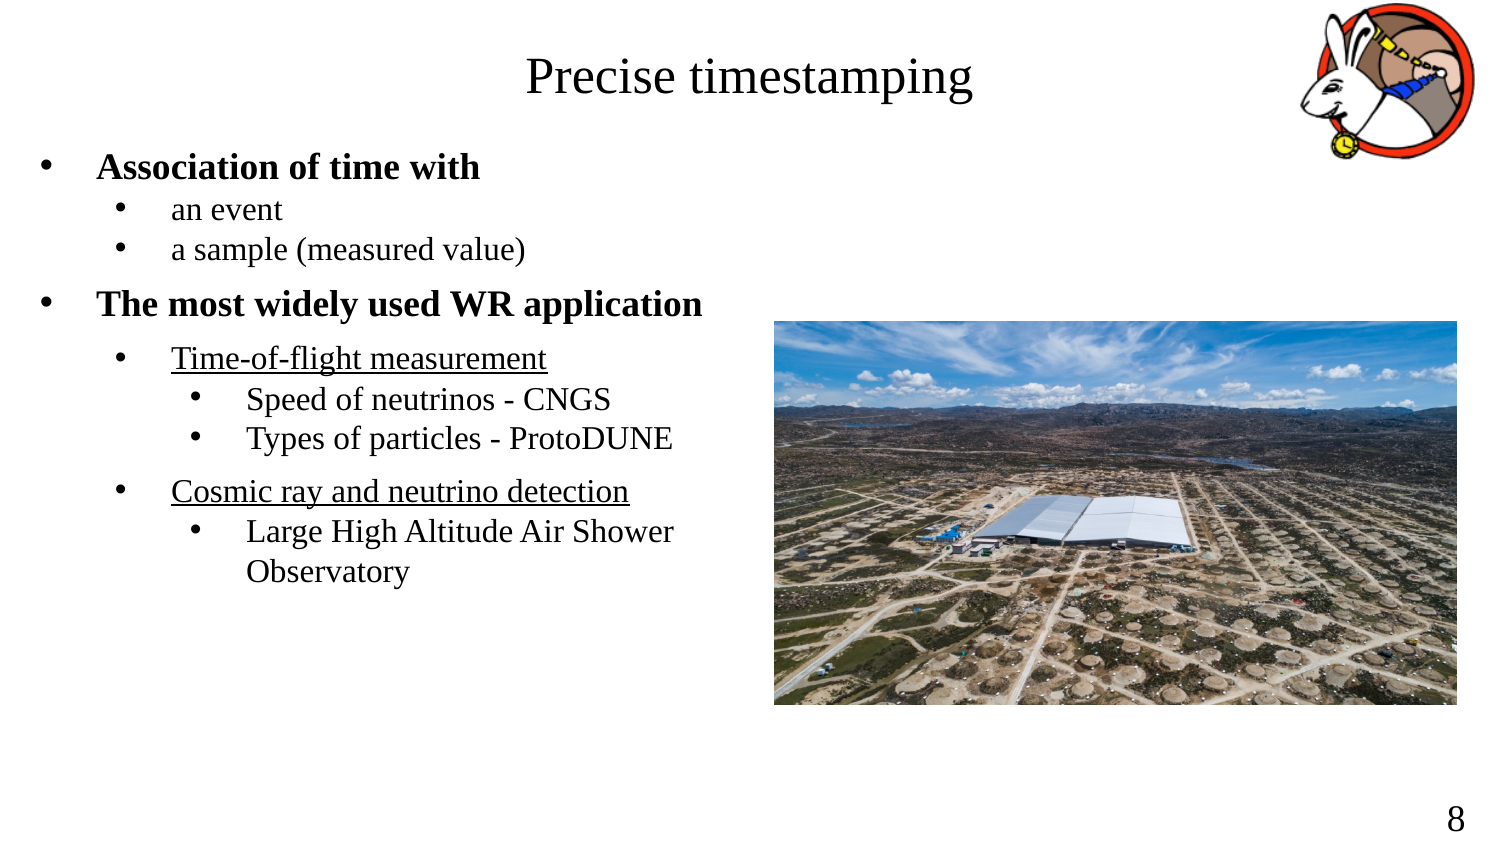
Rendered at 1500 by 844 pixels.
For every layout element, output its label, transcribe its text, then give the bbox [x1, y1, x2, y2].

text_box Association of time with an event a sample (measured value) The most widely used WR application Time-of-flight measurement Speed of neutrinos - CNGS Types of particles - ProtoDUNE Cosmic ray and neutrino detection Large High Altitude Air Shower Observatory Cubic Kilometre Neutrino Telescope Tunka Advanced Instrument for cosmic ray physics and Gamma Astronomy High Frequency Trade monitoring German Stock Exchange [24, 134, 825, 809]
picture [774, 321, 1457, 705]
text_box 8 [1412, 786, 1500, 844]
picture [1299, 2, 1476, 163]
title Precise timestamping [75, 33, 1425, 175]
